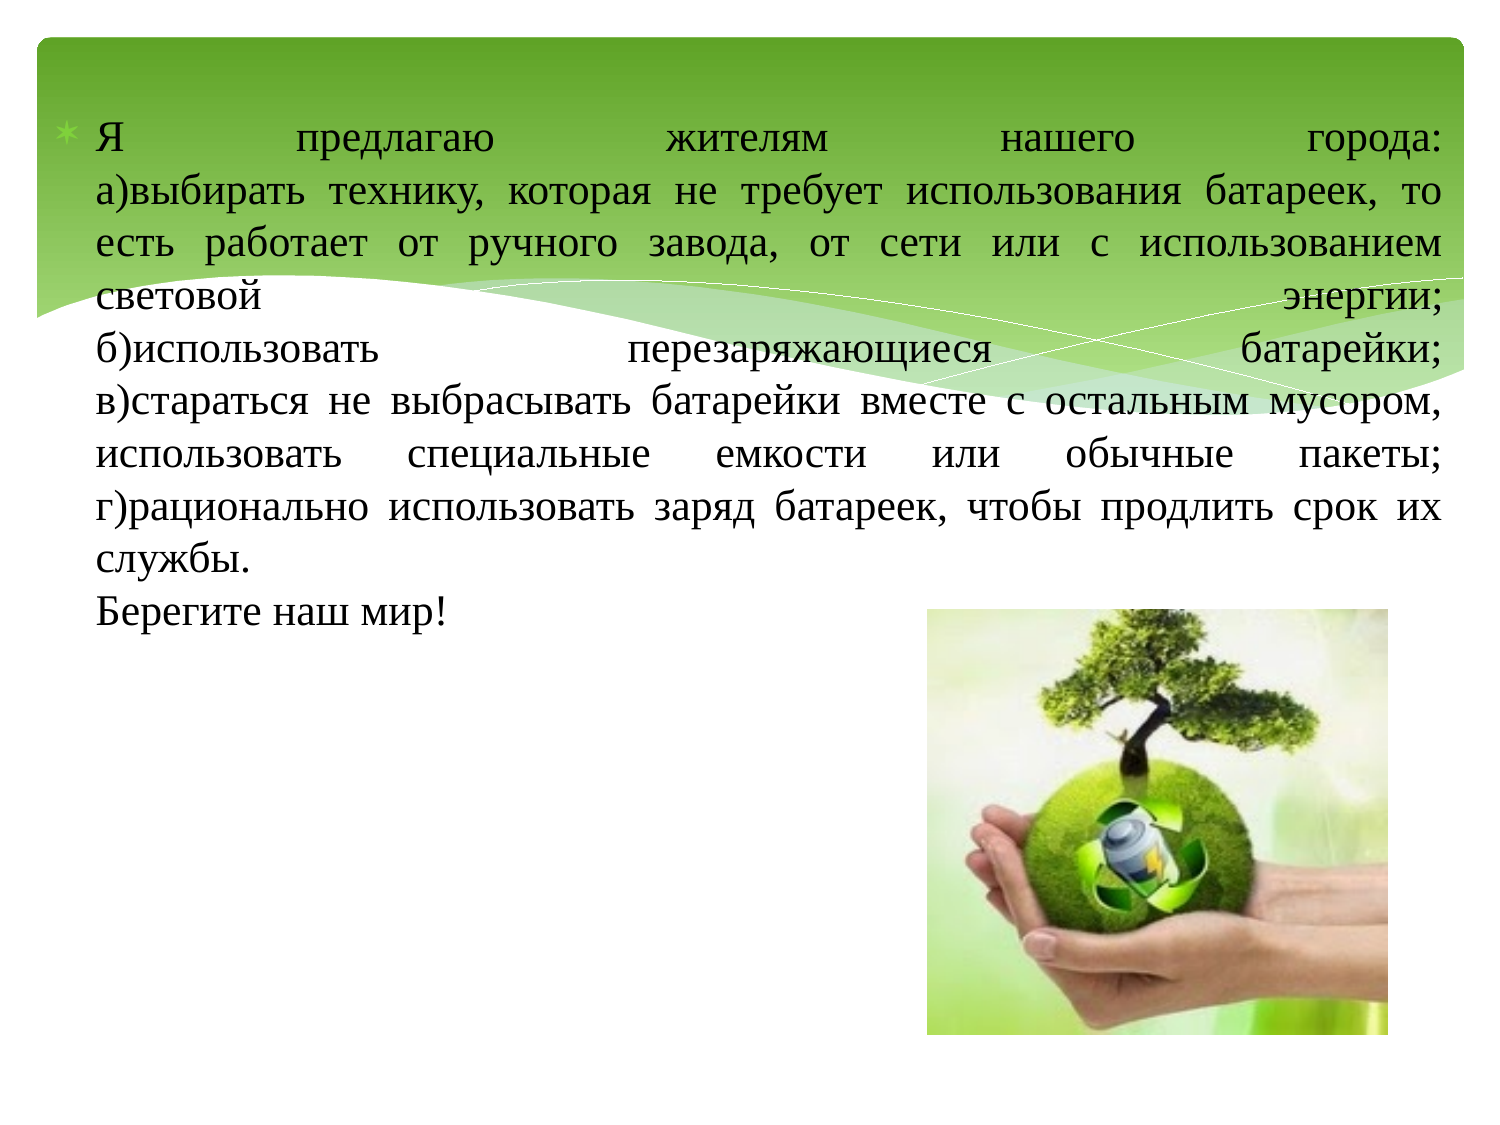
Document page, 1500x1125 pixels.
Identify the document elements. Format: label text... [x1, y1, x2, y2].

picture [926, 609, 1389, 1036]
list Я предлагаю жителям нашего города: а)выбирать технику, которая не требует использования батареек, то есть работает от ручного завода, от сети или с использованием световой энергии; б)использовать перезаряжающиеся батарейки; в)стараться не выбрасывать батарейки вместе с остальным мусором, использовать специальные емкости или обычные пакеты; г)рационально использовать заряд батареек, чтобы продлить срок их службы. Берегите наш мир! [41, 42, 1459, 646]
